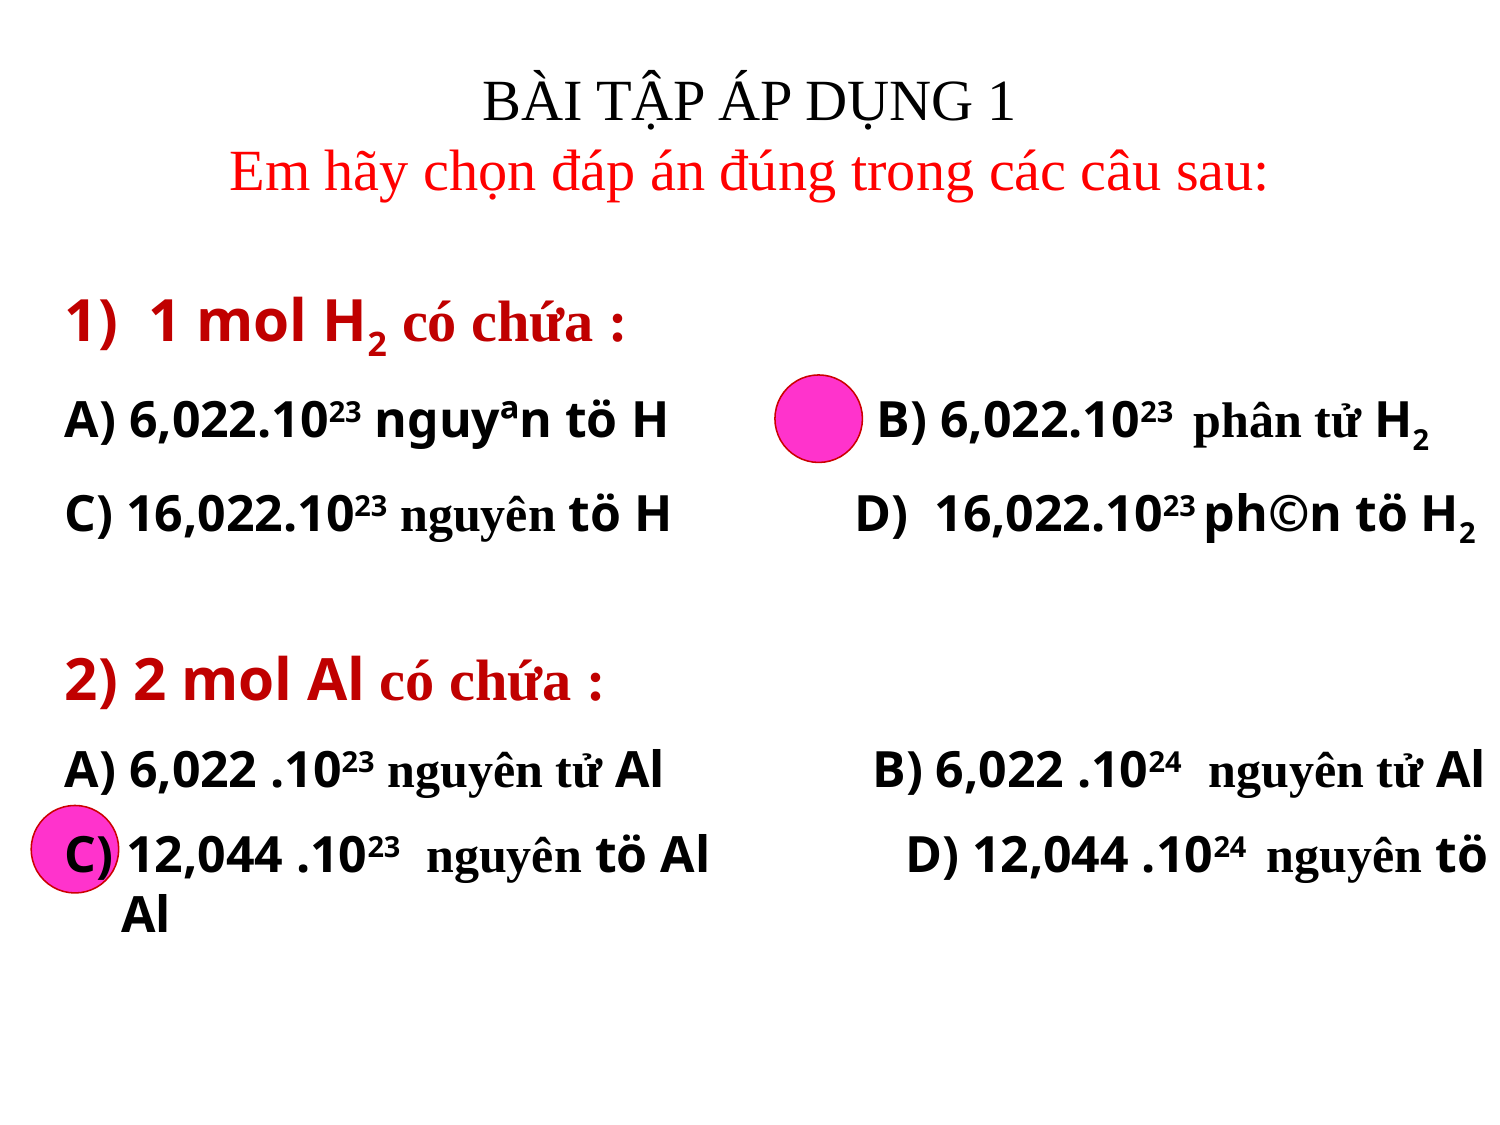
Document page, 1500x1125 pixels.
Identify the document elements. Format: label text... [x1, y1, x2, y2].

text_box BÀI TẬP ÁP DỤNG 1 Em hãy chọn đáp án đúng trong các câu sau: [74, 62, 1425, 250]
text_box 1) 1 mol H2 có chứa : A) 6,022.1023 nguyªn tö H B) 6,022.1023 phân tử H2 C) 16,022.1023 nguyên tö H D) 16,022.1023 ph©n tö H2 2) 2 mol Al có chứa : A) 6,022 .1023 nguyên tử Al B) 6,022 .1024 nguyên tử Al C) 12,044 .1023 nguyên tö Al D) 12,044 .1024 nguyên tö Al [49, 275, 1500, 950]
text_box [31, 814, 49, 885]
